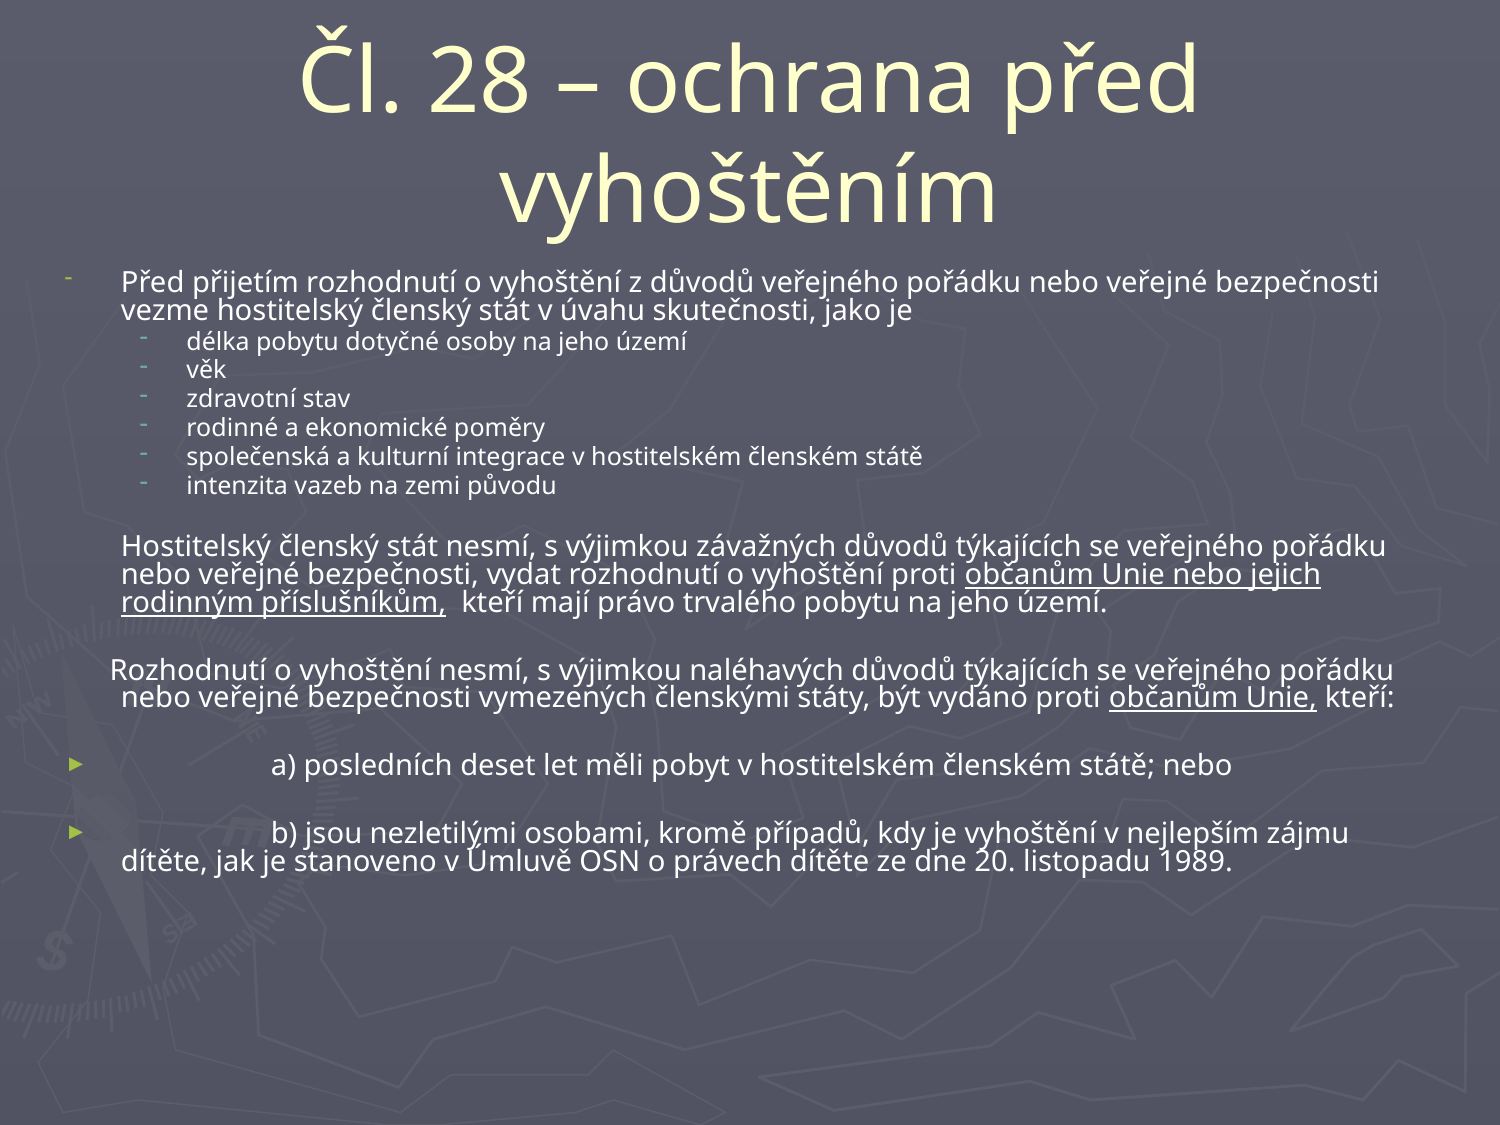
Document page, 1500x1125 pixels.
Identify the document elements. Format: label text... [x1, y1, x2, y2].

list Před přijetím rozhodnutí o vyhoštění z důvodů veřejného pořádku nebo veřejné bezpečnosti vezme hostitelský členský stát v úvahu skutečnosti, jako je délka pobytu dotyčné osoby na jeho území věk zdravotní stav rodinné a ekonomické poměry společenská a kulturní integrace v hostitelském členském státě intenzita vazeb na zemi původu Hostitelský členský stát nesmí, s výjimkou závažných důvodů týkajících se veřejného pořádku nebo veřejné bezpečnosti, vydat rozhodnutí o vyhoštění proti občanům Unie nebo jejich rodinným příslušníkům, kteří mají právo trvalého pobytu na jeho území. Rozhodnutí o vyhoštění nesmí, s výjimkou naléhavých důvodů týkajících se veřejného pořádku nebo veřejné bezpečnosti vymezených členskými státy, být vydáno proti občanům Unie, kteří: a) posledních deset let měli pobyt v hostitelském členském státě; nebo b) jsou nezletilými osobami, kromě případů, kdy je vyhoštění v nejlepším zájmu dítěte, jak je stanoveno v Úmluvě OSN o právech dítěte ze dne 20. listopadu 1989. [49, 262, 1451, 1001]
title Čl. 28 – ochrana před vyhoštěním [49, 37, 1451, 226]
